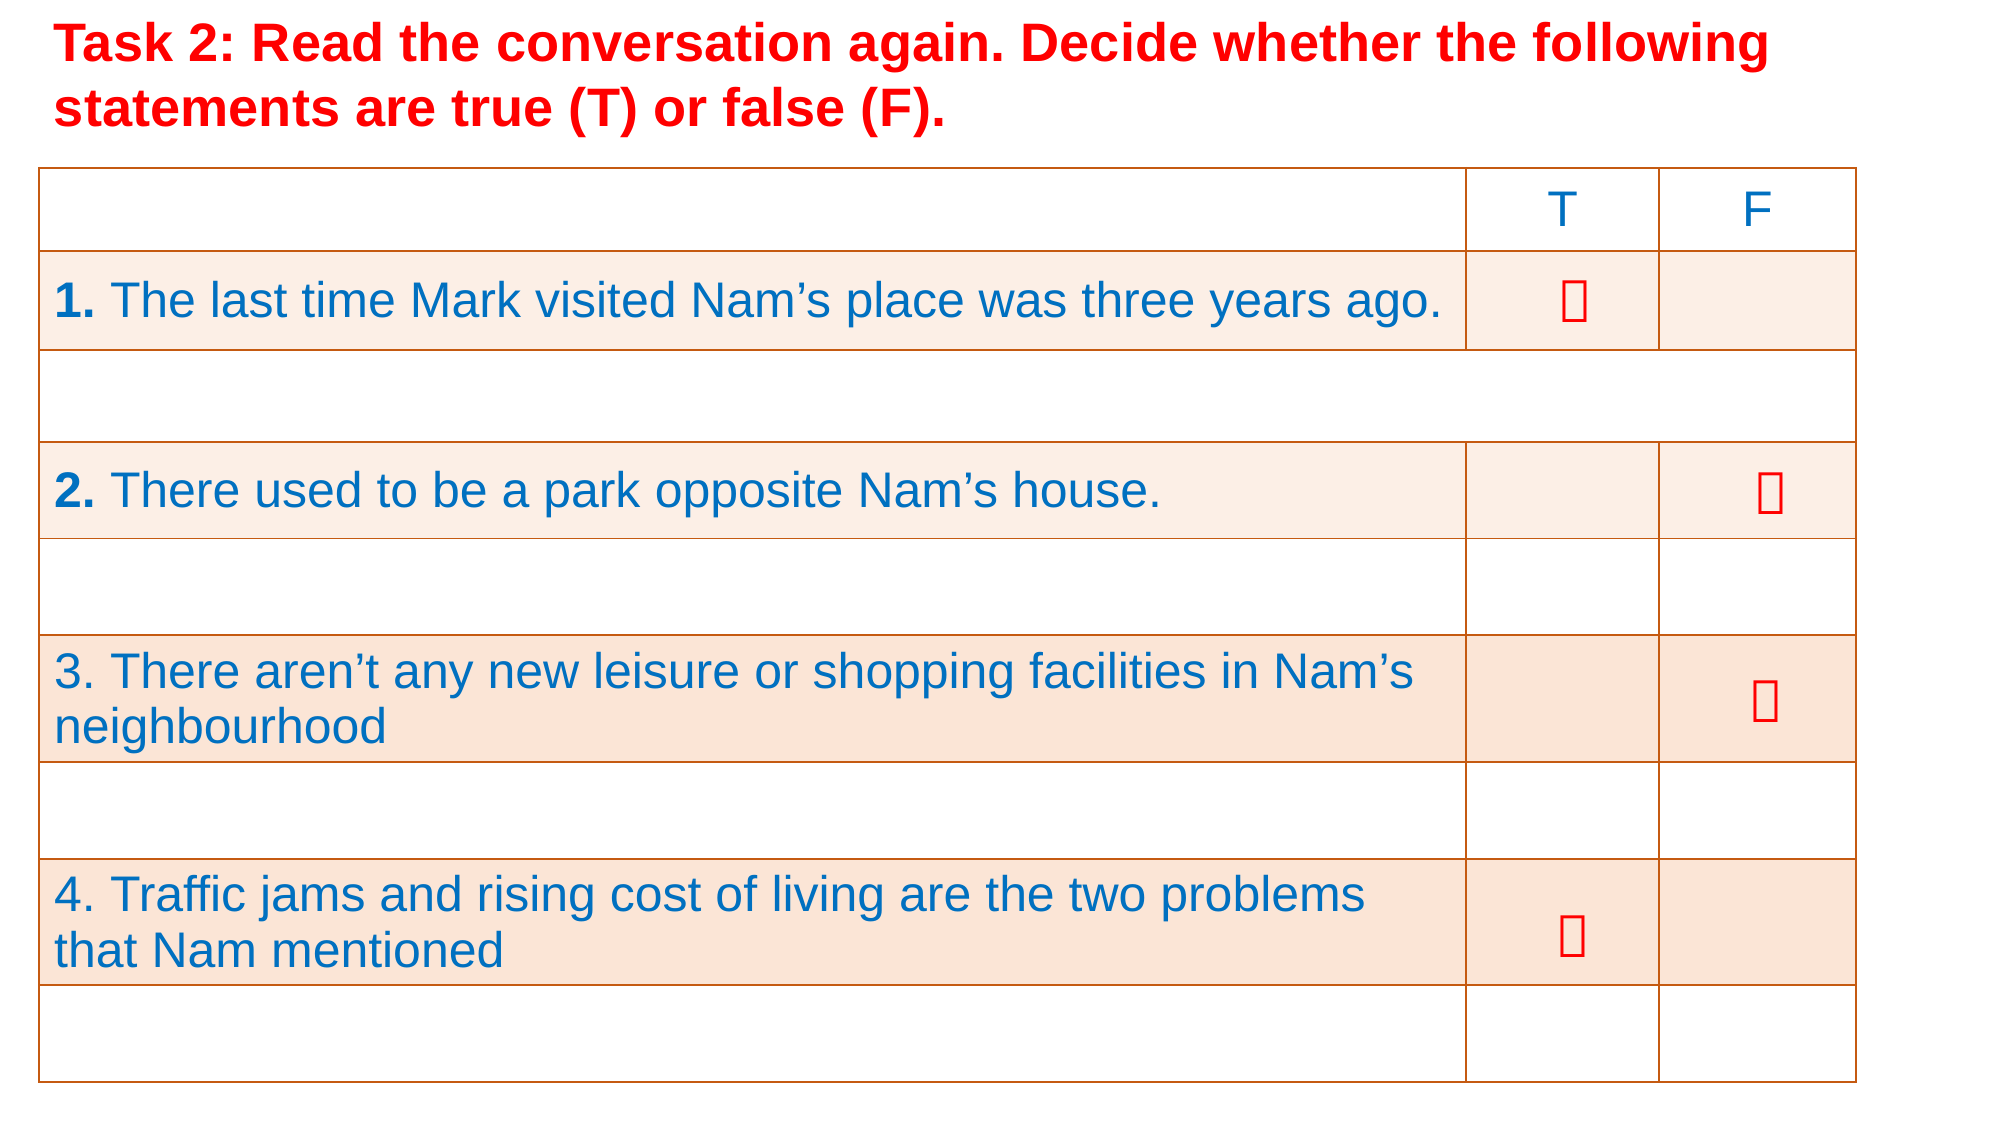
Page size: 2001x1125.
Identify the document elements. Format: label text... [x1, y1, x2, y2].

text_box  [1540, 892, 1589, 977]
text_box  [1542, 256, 1591, 342]
table_header [40, 169, 1465, 250]
table_cell [1660, 443, 1855, 538]
table_cell [1660, 860, 1855, 984]
table_cell [1660, 252, 1855, 349]
table_cell [1467, 443, 1658, 538]
table_header T [1467, 169, 1658, 250]
table_cell 3. There aren’t any new leisure or shopping facilities in Nam’s neighbourhood [40, 636, 1465, 761]
table_cell [40, 763, 1465, 858]
table_cell 1. The last time Mark visited Nam’s place was three years ago. [40, 252, 1465, 349]
text_box  [1738, 448, 1788, 534]
table_cell [1660, 636, 1855, 761]
table_cell [40, 539, 1465, 634]
table_cell [1467, 763, 1658, 858]
table_cell [1467, 252, 1658, 349]
table_cell [40, 986, 1465, 1081]
table_cell 2. There used to be a park opposite Nam’s house. [40, 443, 1465, 538]
table_cell [40, 351, 1855, 441]
table_cell [1467, 986, 1658, 1081]
table_cell [1660, 763, 1855, 858]
table_cell [1660, 986, 1855, 1081]
table_cell [1467, 636, 1658, 761]
text_box  [1733, 657, 1782, 742]
table_cell [1660, 539, 1855, 634]
table_cell 4. Traffic jams and rising cost of living are the two problems that Nam mentioned [40, 860, 1465, 984]
text_box Task 2: Read the conversation again. Decide whether the following statements are true (T) or false (F). [39, 0, 1965, 145]
table_header F [1660, 169, 1855, 250]
table_cell [1467, 860, 1658, 984]
table_cell [1467, 539, 1658, 634]
